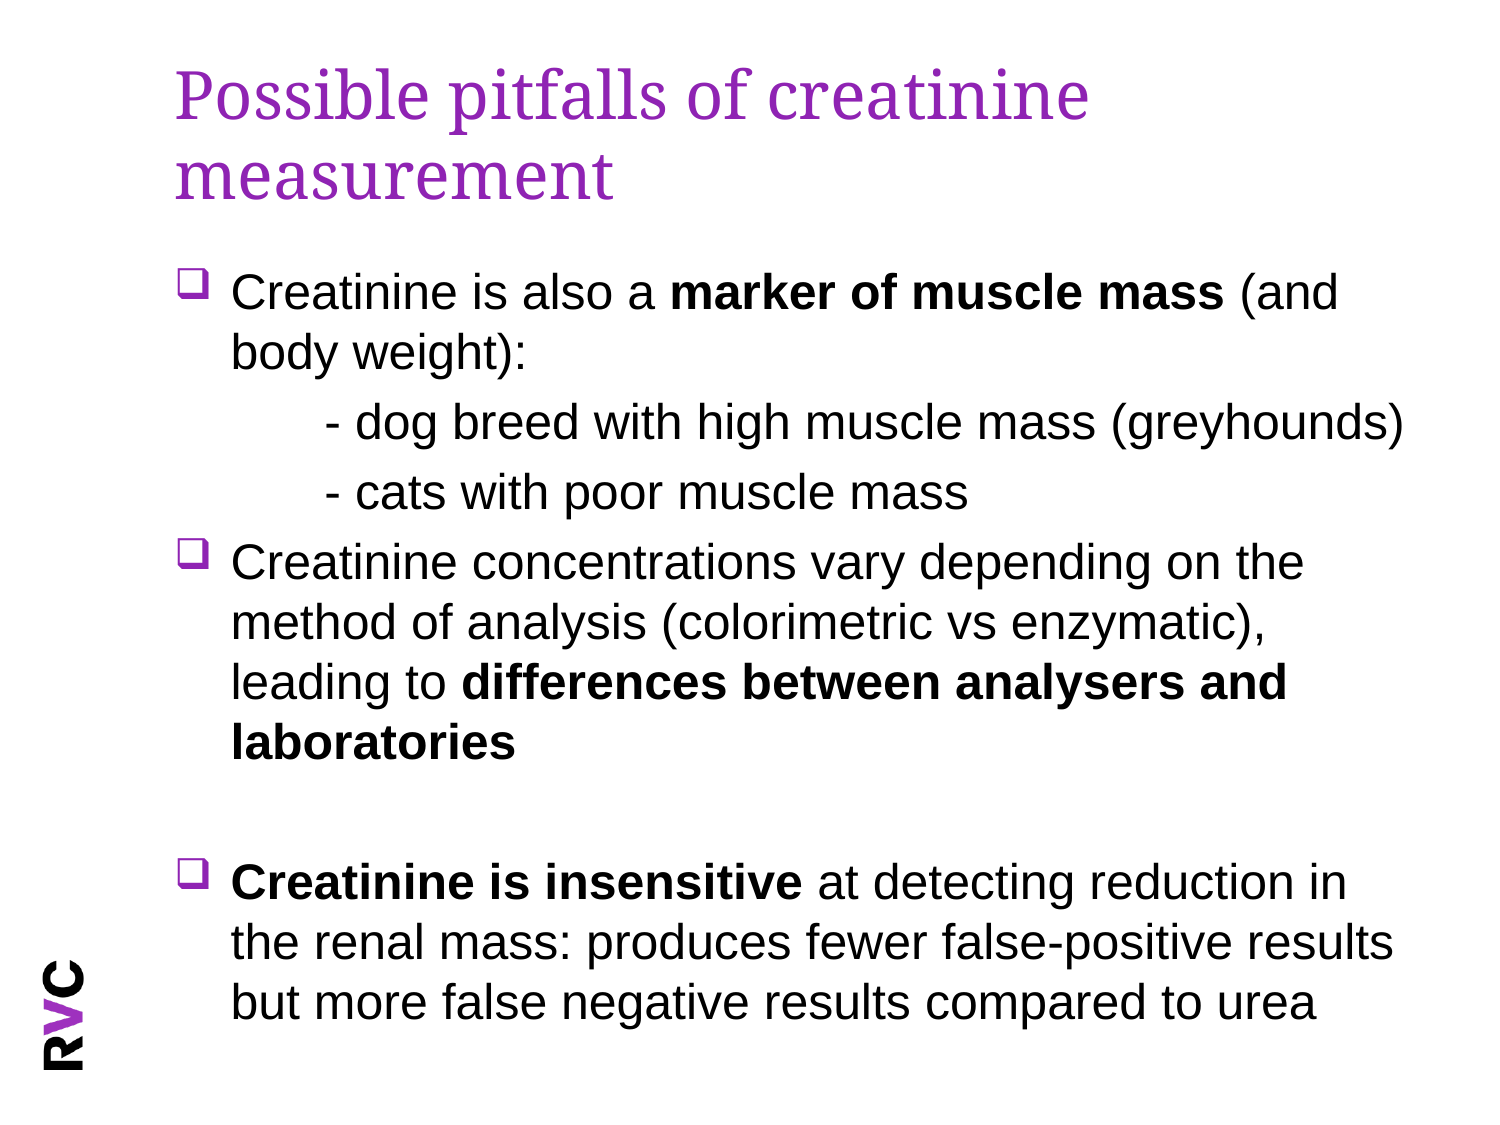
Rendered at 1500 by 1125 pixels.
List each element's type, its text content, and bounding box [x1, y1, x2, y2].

picture [42, 960, 88, 1070]
title Possible pitfalls of creatinine measurement [159, 46, 1423, 225]
list Creatinine is also a marker of muscle mass (and body weight): - dog breed with high muscle mass (greyhounds) - cats with poor muscle mass Creatinine concentrations vary depending on the method of analysis (colorimetric vs enzymatic), leading to differences between analysers and laboratories Creatinine is insensitive at detecting reduction in the renal mass: produces fewer false-positive results but more false negative results compared to urea [159, 253, 1423, 986]
